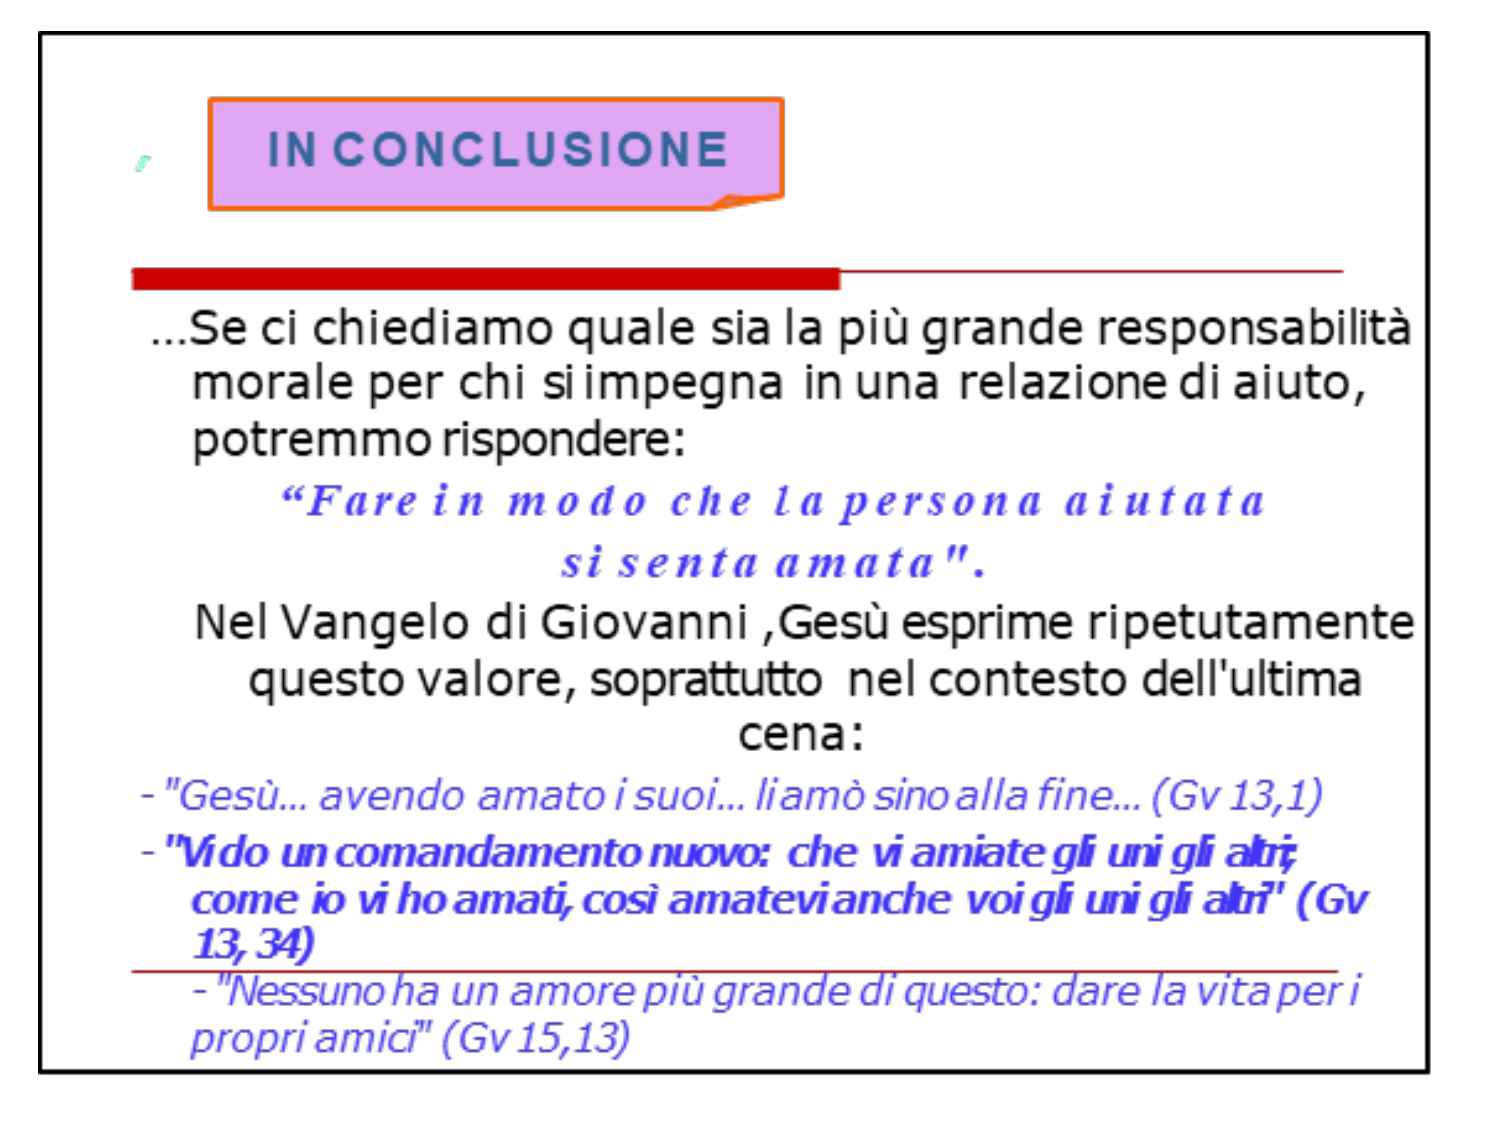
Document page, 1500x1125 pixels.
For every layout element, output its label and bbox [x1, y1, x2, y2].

picture [38, 31, 1473, 1085]
